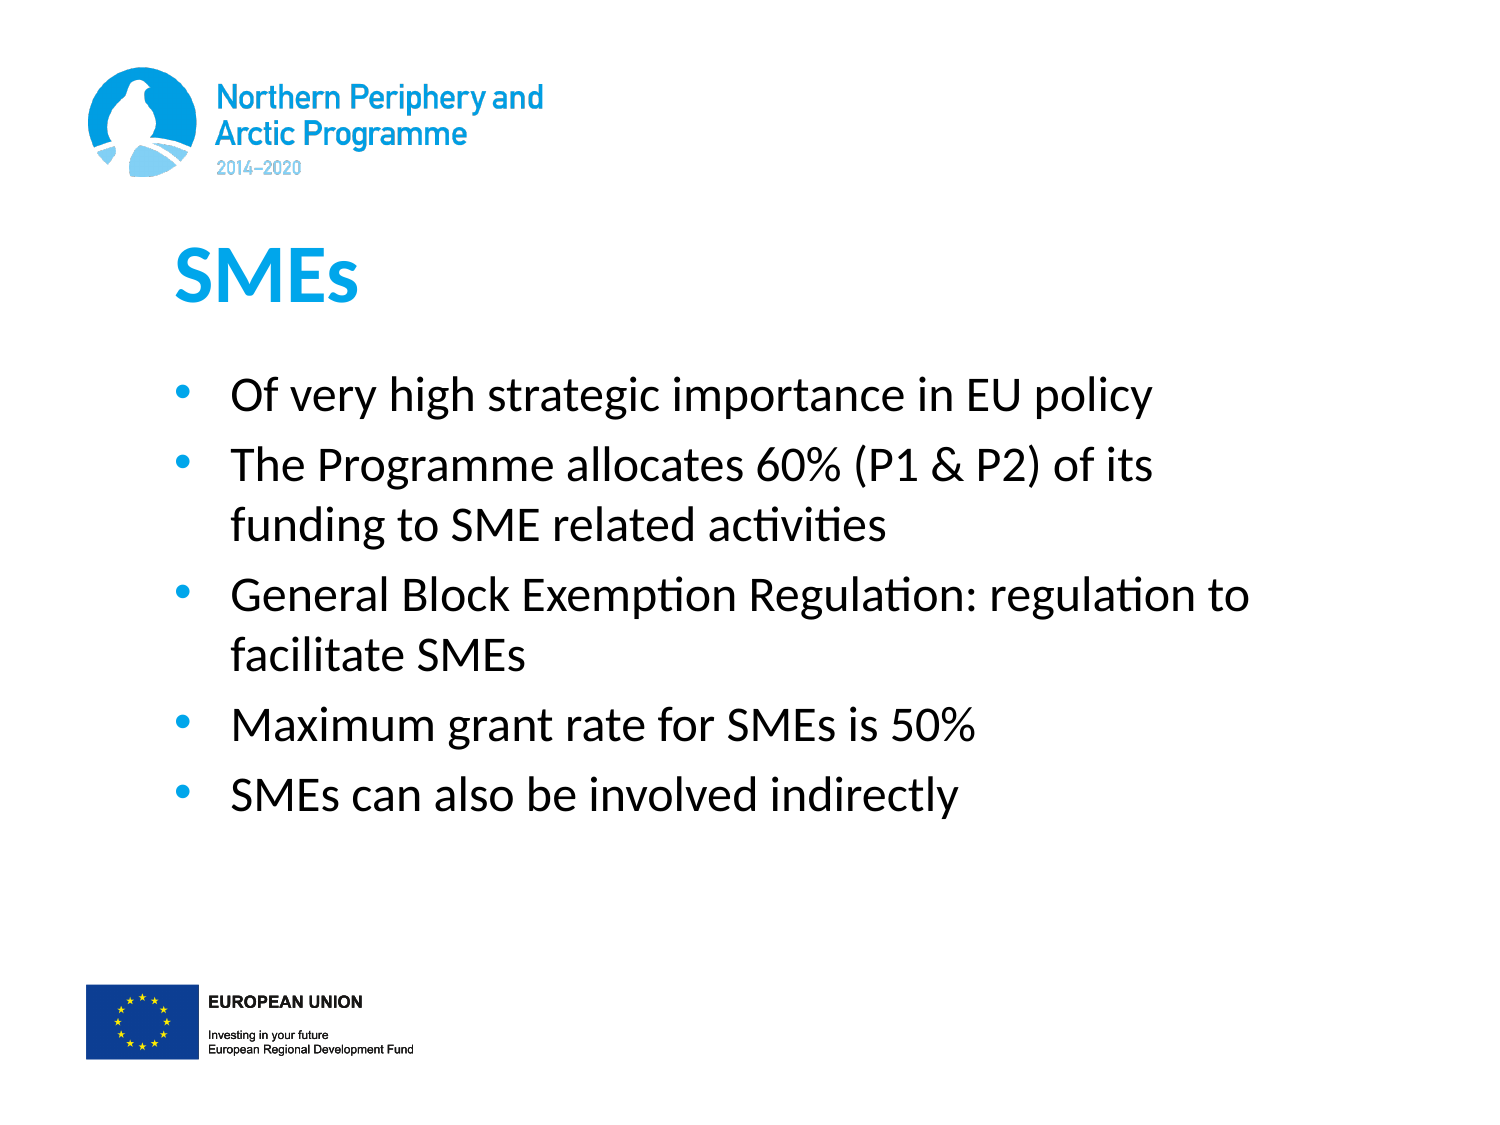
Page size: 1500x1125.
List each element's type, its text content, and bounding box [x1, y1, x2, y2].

picture [88, 67, 561, 177]
picture [88, 67, 133, 111]
picture [76, 978, 413, 1067]
list Of very high strategic importance in EU policy The Programme allocates 60% (P1 & P2) of its funding to SME related activities General Block Exemption Regulation: regulation to facilitate SMEs Maximum grant rate for SMEs is 50% SMEs can also be involved indirectly [159, 354, 1329, 863]
title SMEs [159, 208, 1223, 331]
